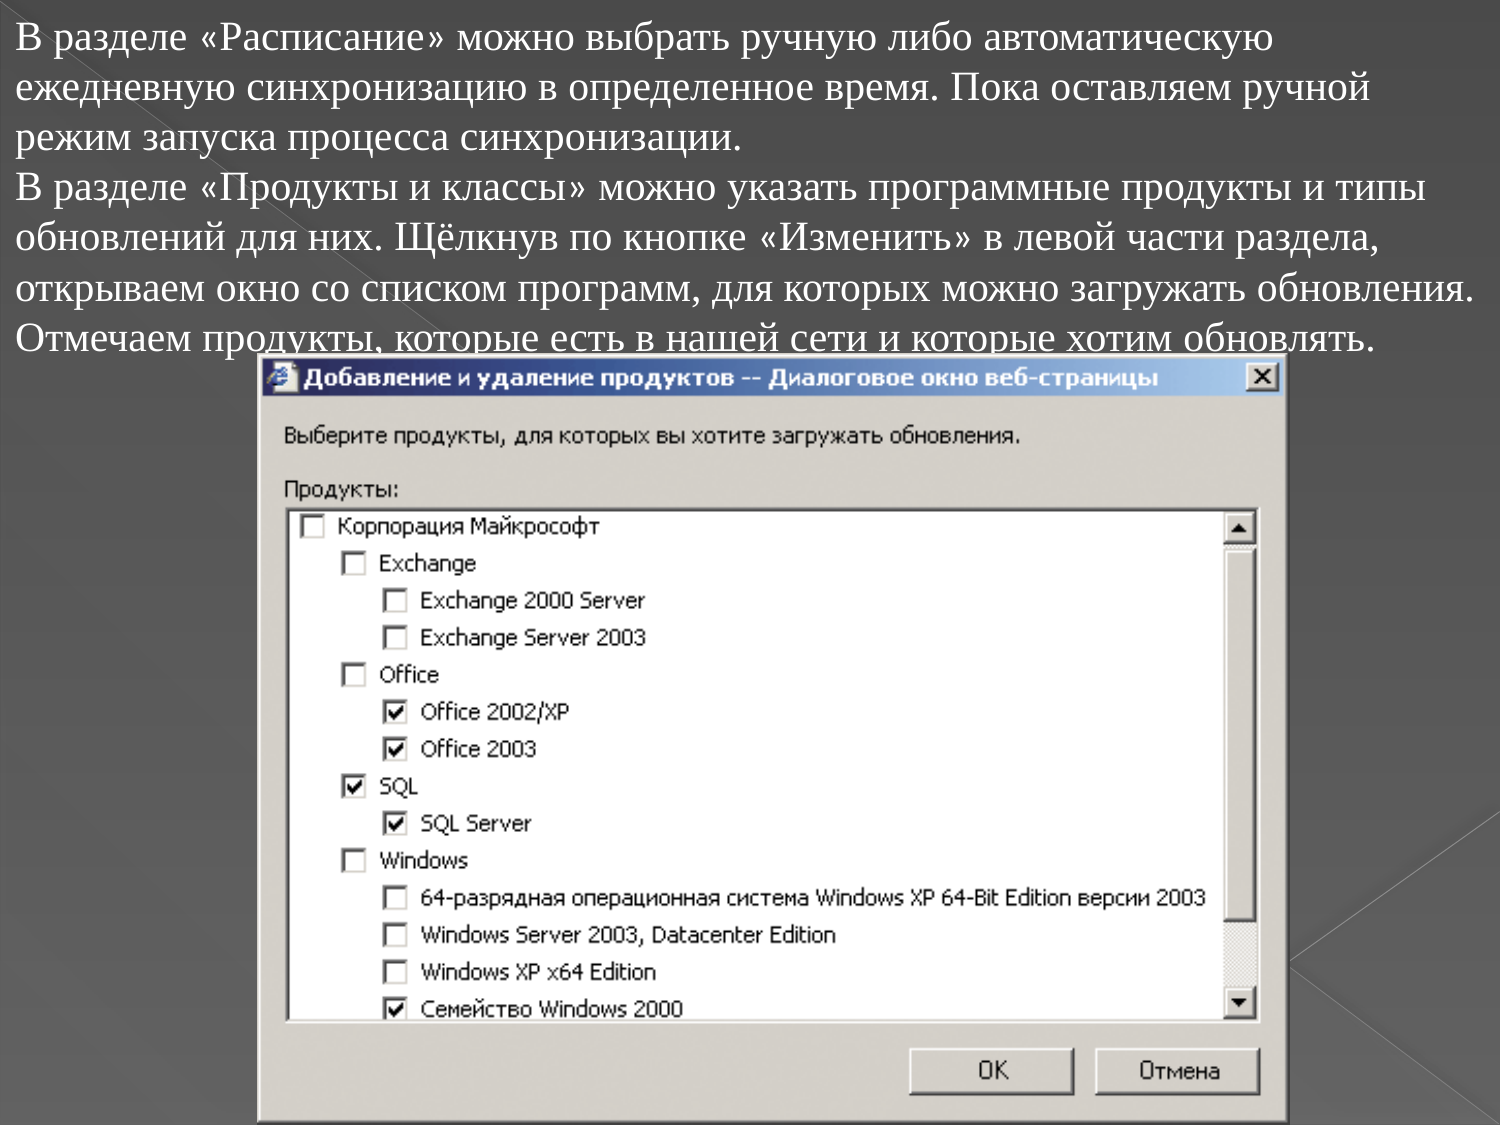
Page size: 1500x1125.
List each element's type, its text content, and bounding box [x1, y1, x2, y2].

picture [257, 353, 1290, 1125]
text_box В разделе «Расписание» можно выбрать ручную либо автоматическую ежедневную синхронизацию в определенное время. Пока оставляем ручной режим запуска процесса синхронизации. В разделе «Продукты и классы» можно указать программные продукты и типы обновлений для них. Щёлкнув по кнопке «Изменить» в левой части раздела, открываем окно со списком программ, для которых можно загружать обновления. Отмечаем продукты, которые есть в нашей сети и которые хотим обновлять. [0, 1, 1500, 367]
